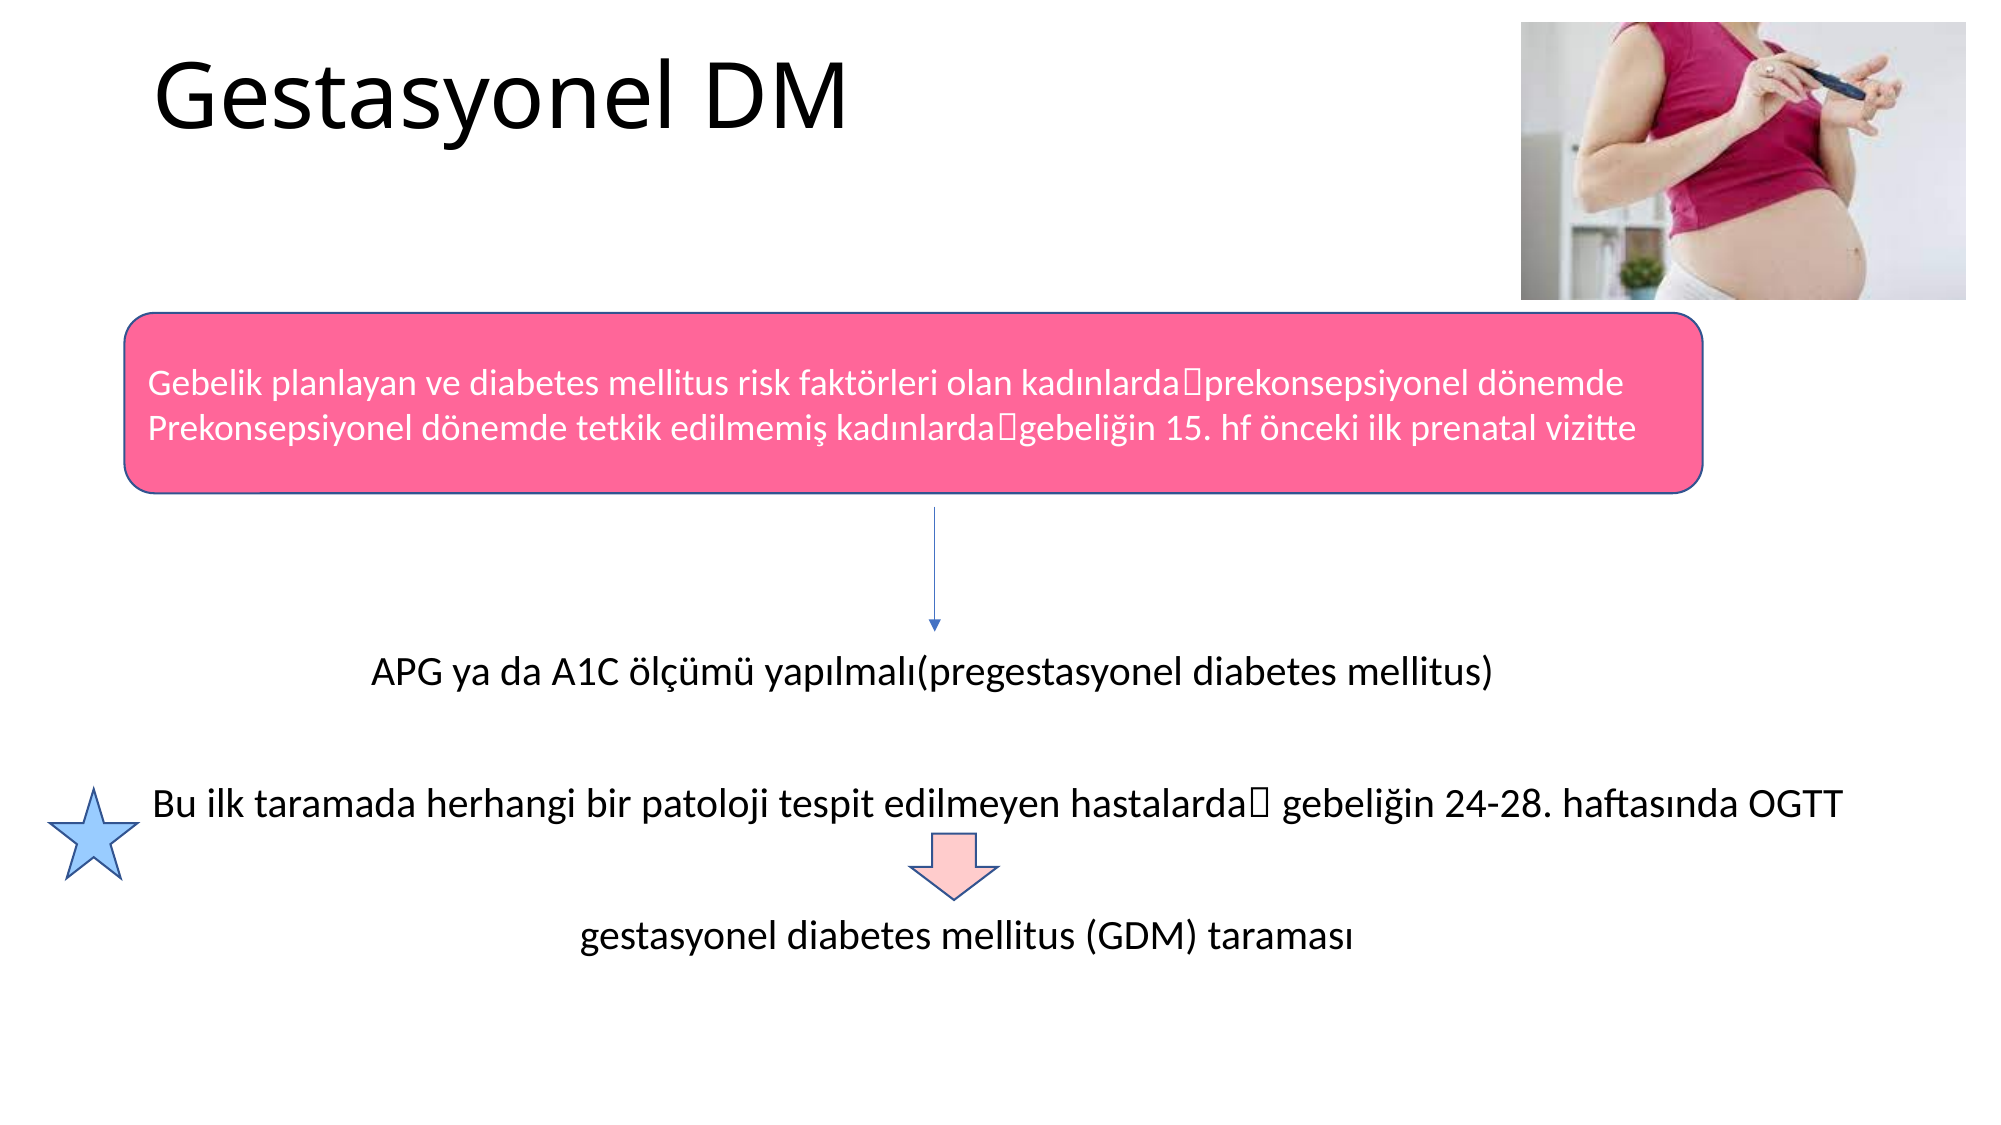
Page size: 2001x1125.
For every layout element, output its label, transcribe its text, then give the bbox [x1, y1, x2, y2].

text_box [46, 785, 141, 882]
picture [1521, 22, 1966, 300]
list APG ya da A1C ölçümü yapılmalı(pregestasyonel diabetes mellitus) Bu ilk taramada herhangi bir patoloji tespit edilmeyen hastalarda gebeliğin 24-28. haftasında OGTT gestasyonel diabetes mellitus (GDM) taraması [137, 312, 1922, 1014]
text_box [907, 832, 1001, 902]
text_box Gebelik planlayan ve diabetes mellitus risk faktörleri olan kadınlardaprekonsepsiyonel dönemde Prekonsepsiyonel dönemde tetkik edilmemiş kadınlardagebeliğin 15. hf önceki ilk prenatal vizitte [123, 311, 1704, 495]
title Gestasyonel DM [137, 36, 1521, 162]
